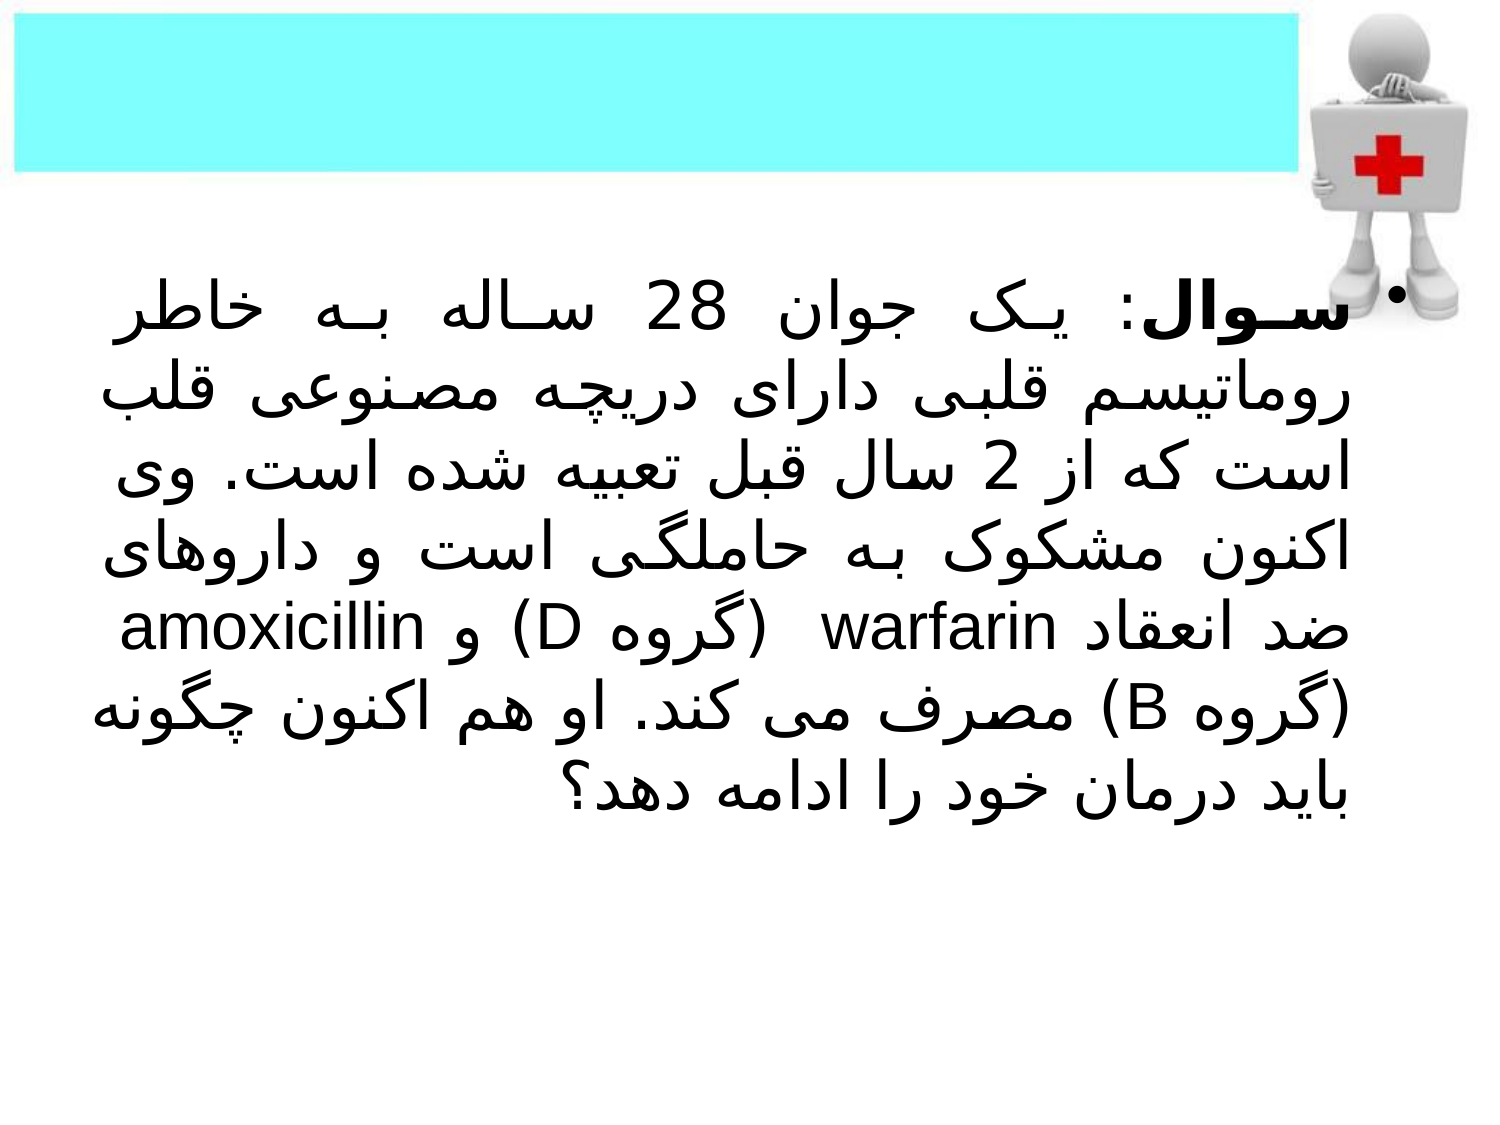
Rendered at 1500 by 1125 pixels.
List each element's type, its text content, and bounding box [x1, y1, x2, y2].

picture [0, 0, 1500, 1125]
list سوال: یک جوان 28 ساله به خاطر روماتیسم قلبی دارای دریچه مصنوعی قلب است که از 2 سال قبل تعبیه شده است. وی اکنون مشکوک به حاملگی است و داروهای ضد انعقاد warfarin (گروه D) و amoxicillin (گروه B) مصرف می کند. او هم اکنون چگونه باید درمان خود را ادامه دهد؟ [75, 255, 1425, 998]
